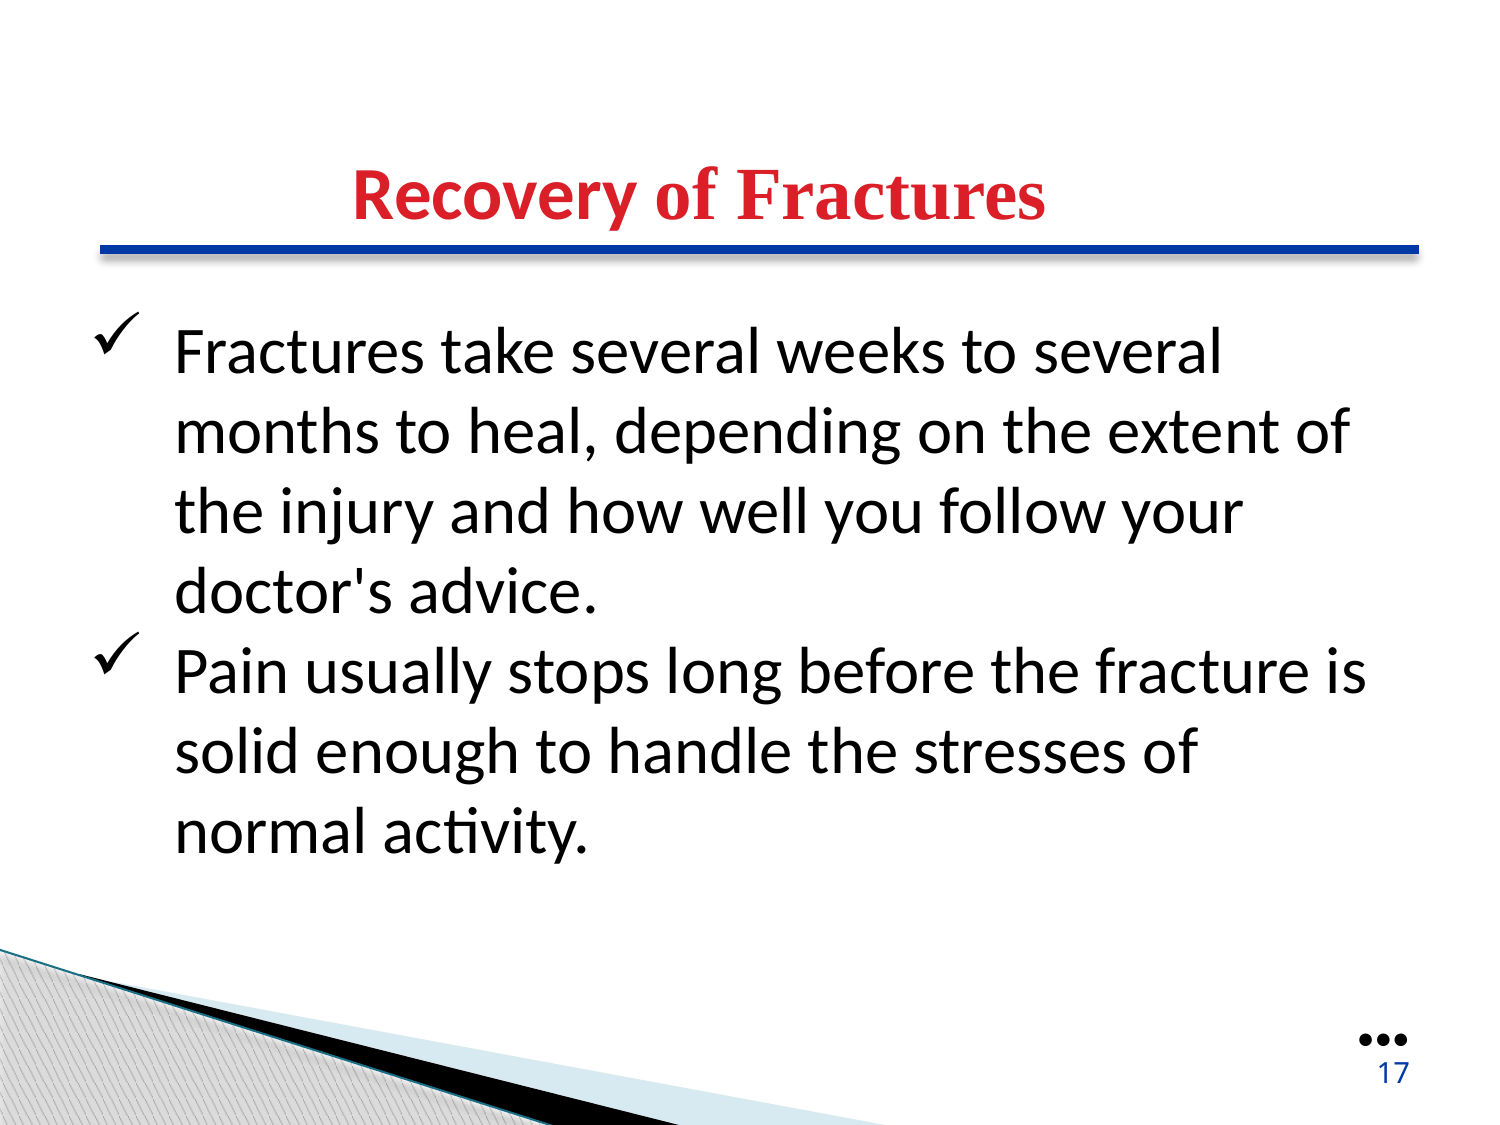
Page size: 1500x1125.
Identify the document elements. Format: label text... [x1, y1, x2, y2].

text_box ●●● 17 [1074, 1012, 1425, 1073]
text_box Fractures take several weeks to several months to heal, depending on the extent of the injury and how well you follow your doctor's advice. Pain usually stops long before the fracture is solid enough to handle the stresses of normal activity. [74, 299, 1413, 875]
text_box Recovery of Fractures [0, 137, 1438, 422]
